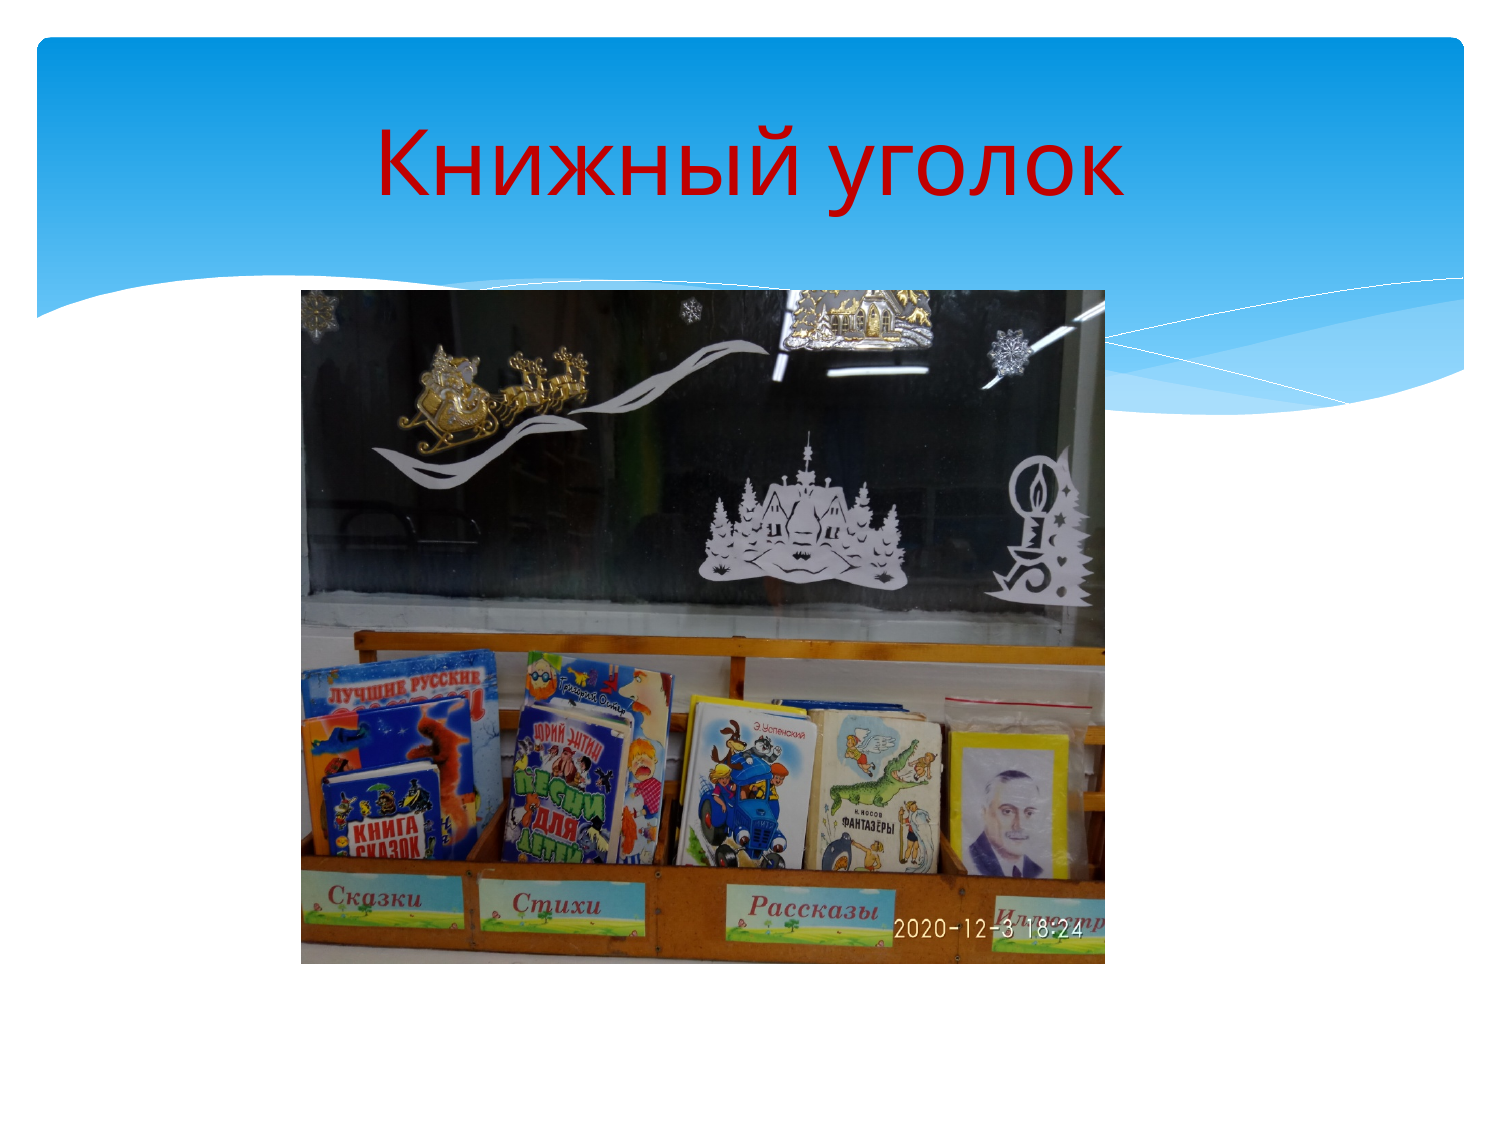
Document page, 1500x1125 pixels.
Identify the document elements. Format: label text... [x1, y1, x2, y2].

title Книжный уголок [75, 55, 1425, 261]
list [300, 290, 1105, 965]
